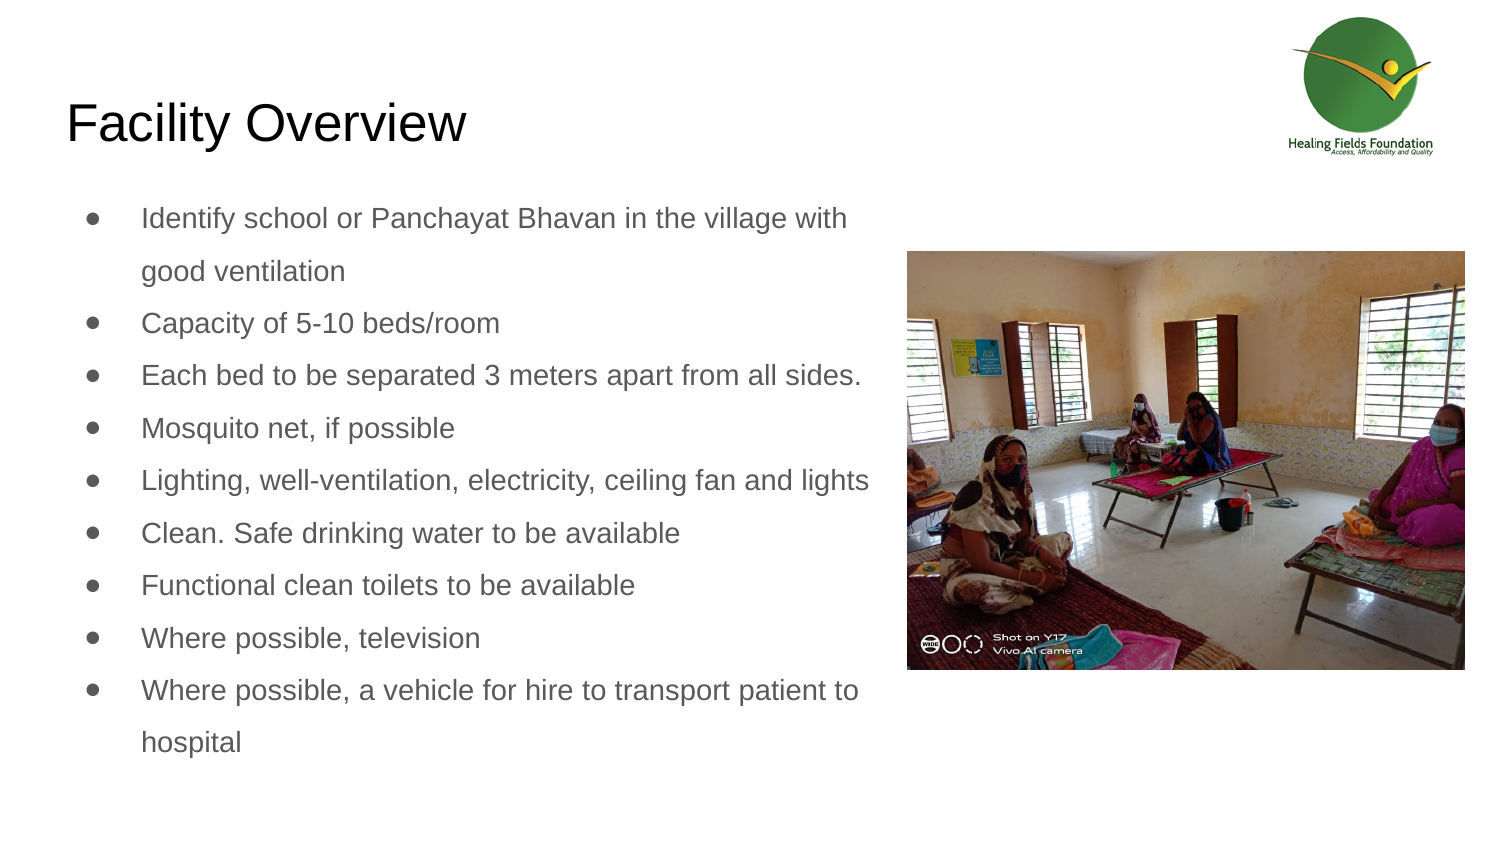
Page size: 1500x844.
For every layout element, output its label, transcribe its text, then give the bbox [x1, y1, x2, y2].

list Identify school or Panchayat Bhavan in the village with good ventilation Capacity of 5-10 beds/room Each bed to be separated 3 meters apart from all sides. Mosquito net, if possible Lighting, well-ventilation, electricity, ceiling fan and lights Clean. Safe drinking water to be available Functional clean toilets to be available Where possible, television Where possible, a vehicle for hire to transport patient to hospital [51, 166, 929, 827]
picture [1251, 11, 1465, 158]
picture [906, 251, 1465, 670]
title Facility Overview [51, 72, 1449, 167]
